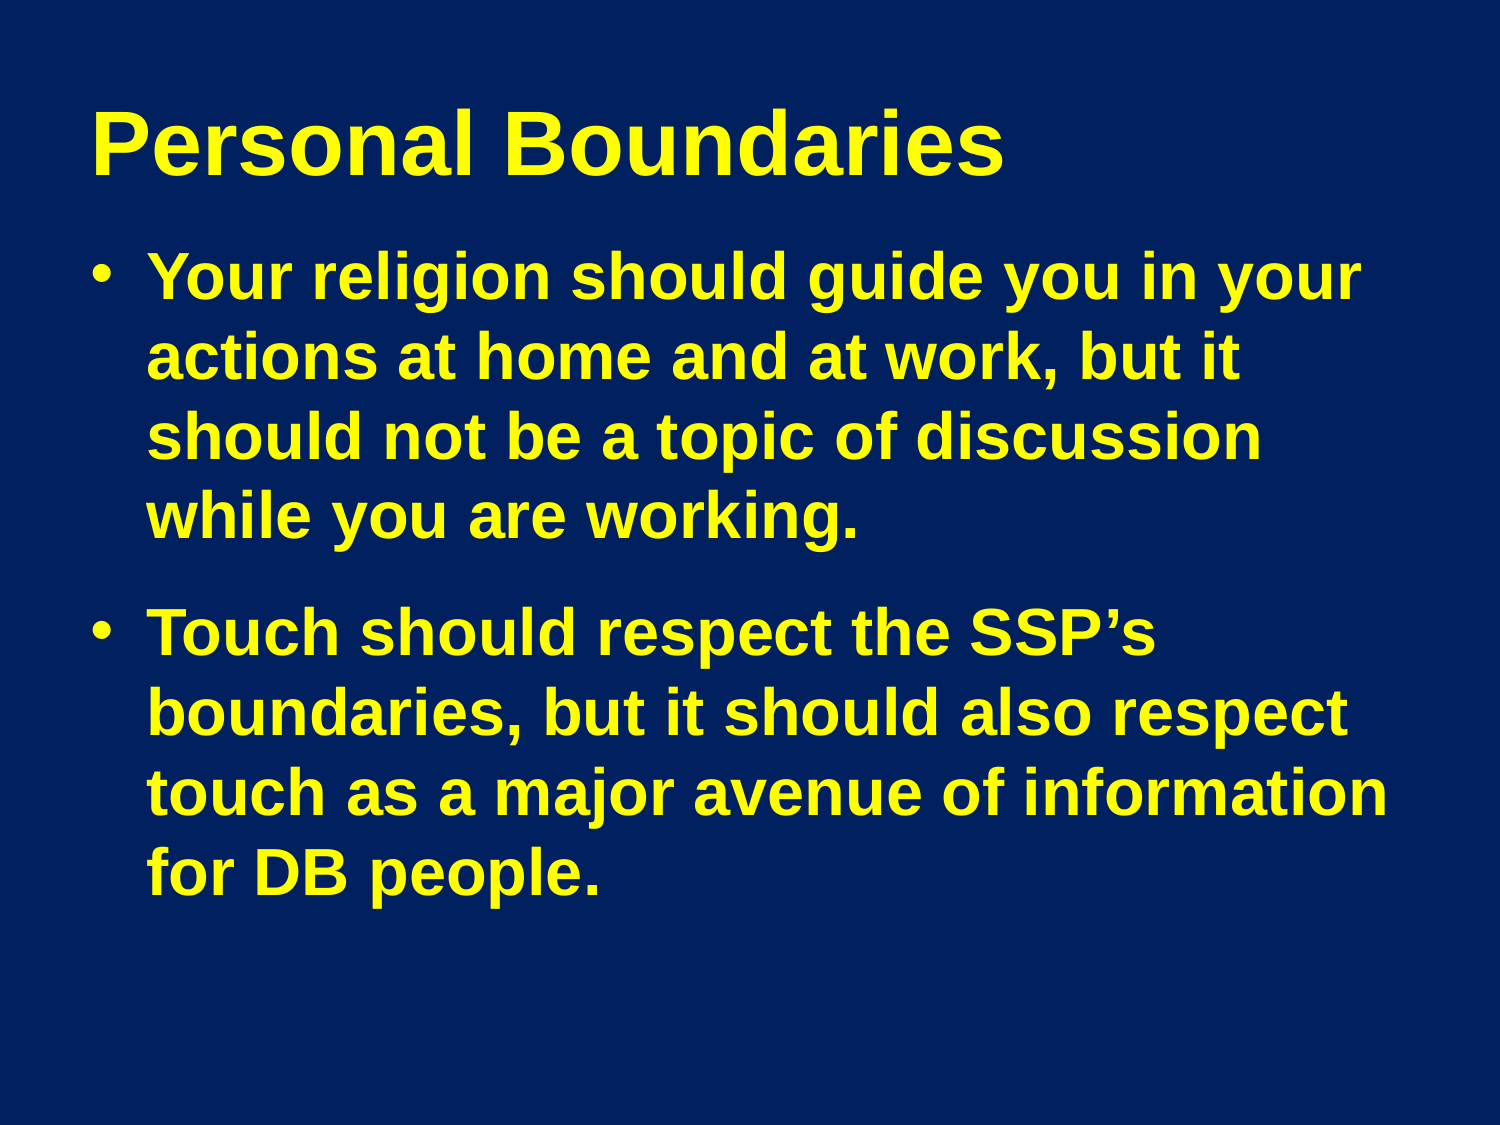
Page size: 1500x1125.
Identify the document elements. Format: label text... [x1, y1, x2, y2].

title Personal Boundaries [74, 44, 1426, 224]
list Your religion should guide you in your actions at home and at work, but it should not be a topic of discussion while you are working. Touch should respect the SSP’s boundaries, but it should also respect touch as a major avenue of information for DB people. [74, 224, 1426, 968]
